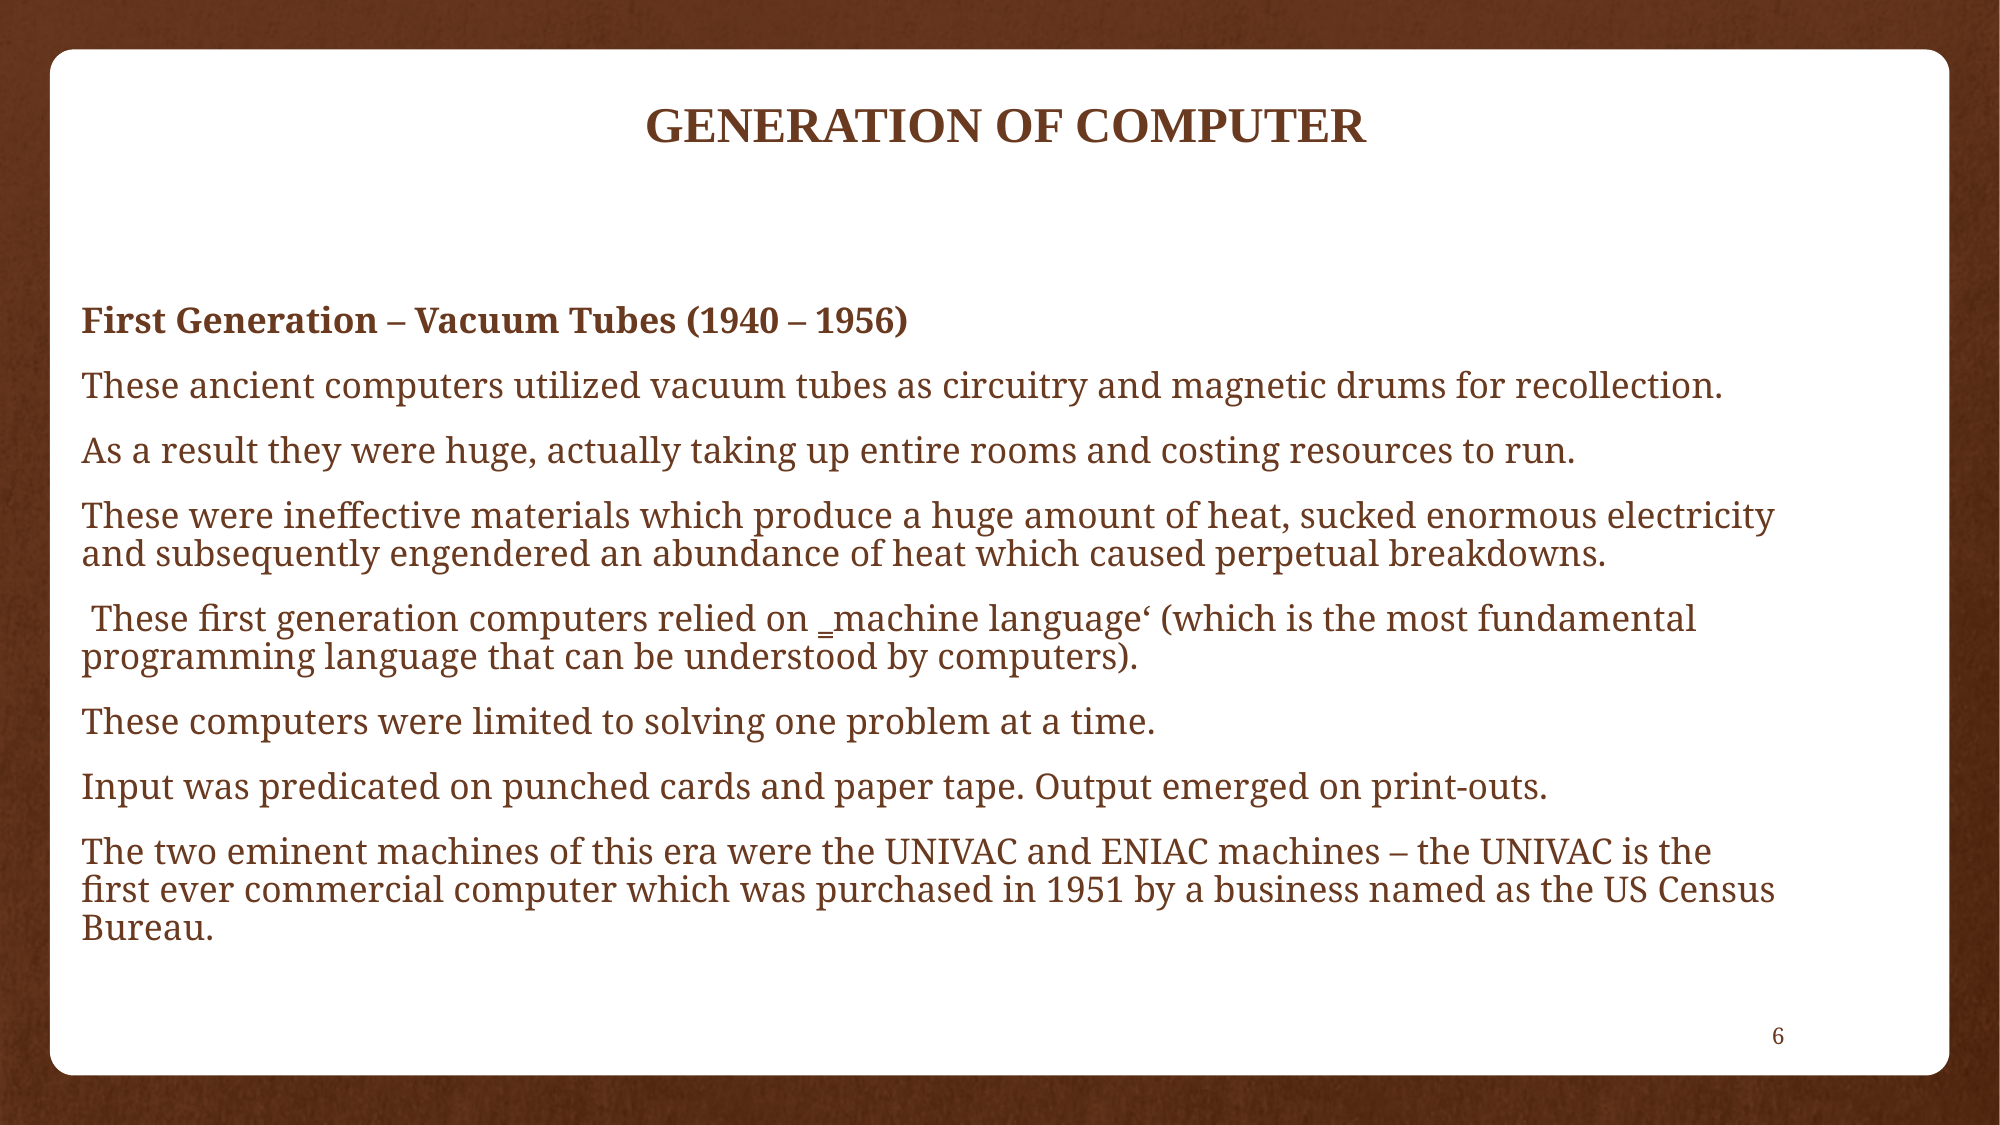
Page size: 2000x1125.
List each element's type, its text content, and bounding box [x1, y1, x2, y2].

title GENERATION OF COMPUTER [66, 90, 1945, 220]
list First Generation – Vacuum Tubes (1940 – 1956) These ancient computers utilized vacuum tubes as circuitry and magnetic drums for recollection. As a result they were huge, actually taking up entire rooms and costing resources to run. These were ineffective materials which produce a huge amount of heat, sucked enormous electricity and subsequently engendered an abundance of heat which caused perpetual breakdowns. These first generation computers relied on ‗machine language‘ (which is the most fundamental programming language that can be understood by computers). These computers were limited to solving one problem at a time. Input was predicated on punched cards and paper tape. Output emerged on print-outs. The two eminent machines of this era were the UNIVAC and ENIAC machines – the UNIVAC is the first ever commercial computer which was purchased in 1951 by a business named as the US Census Bureau. [66, 295, 1800, 996]
slide_number 6 [1682, 1012, 1800, 1063]
